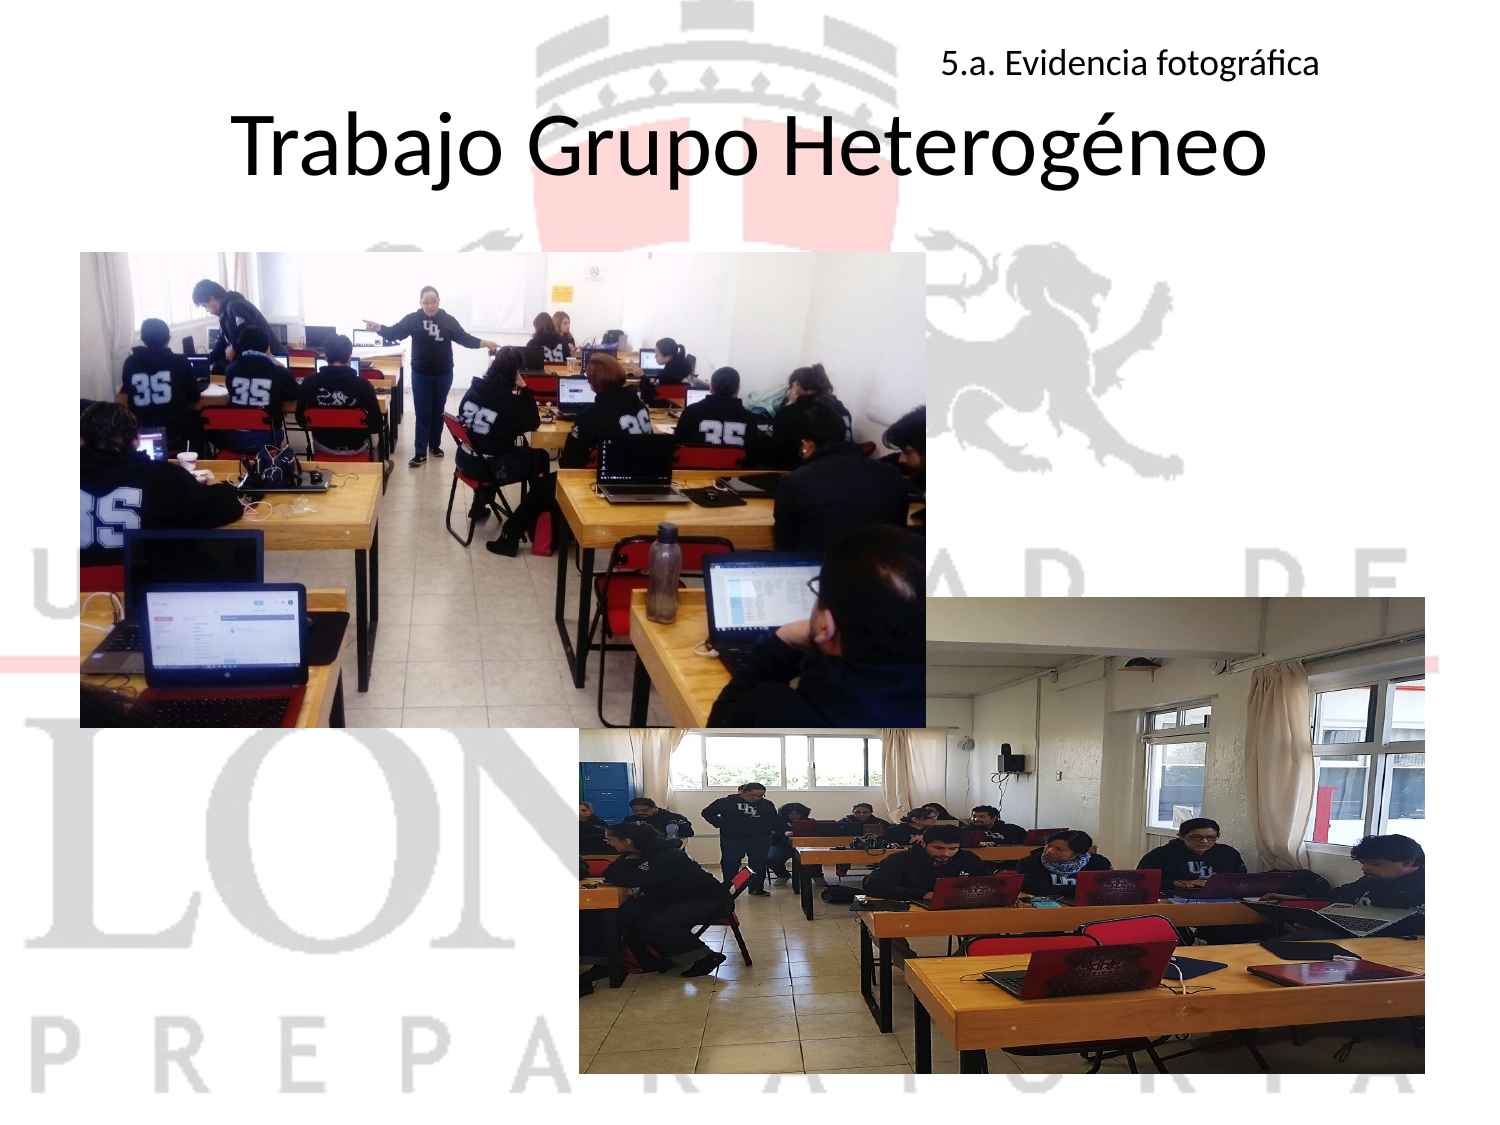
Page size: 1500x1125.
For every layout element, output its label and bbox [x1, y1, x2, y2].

list [579, 597, 1426, 1074]
picture [0, 0, 1500, 1125]
